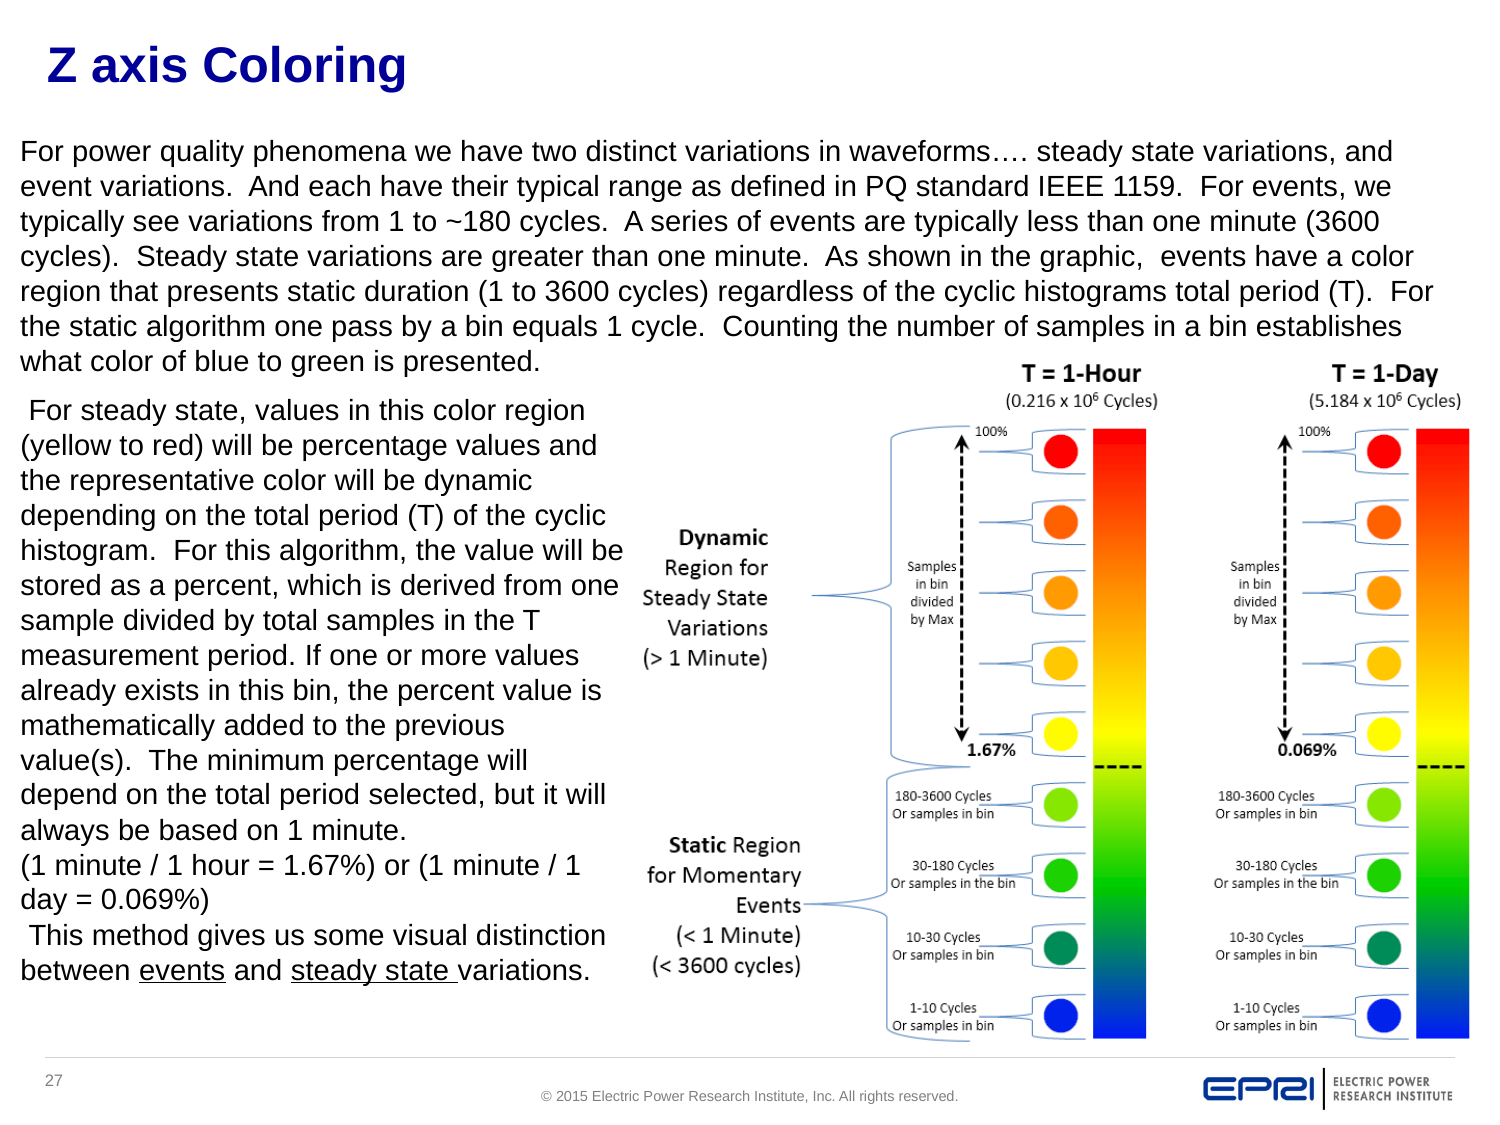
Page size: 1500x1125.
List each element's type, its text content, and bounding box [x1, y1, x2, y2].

text_box For power quality phenomena we have two distinct variations in waveforms…. steady state variations, and event variations. And each have their typical range as defined in PQ standard IEEE 1159. For events, we typically see variations from 1 to ~180 cycles. A series of events are typically less than one minute (3600 cycles). Steady state variations are greater than one minute. As shown in the graphic, events have a color region that presents static duration (1 to 3600 cycles) regardless of the cyclic histograms total period (T). For the static algorithm one pass by a bin equals 1 cycle. Counting the number of samples in a bin establishes what color of blue to green is presented. [5, 124, 1488, 385]
text_box For steady state, values in this color region (yellow to red) will be percentage values and the representative color will be dynamic depending on the total period (T) of the cyclic histogram. For this algorithm, the value will be stored as a percent, which is derived from one sample divided by total samples in the T measurement period. If one or more values already exists in this bin, the percent value is mathematically added to the previous value(s). The minimum percentage will depend on the total period selected, but it will always be based on 1 minute. (1 minute / 1 hour = 1.67%) or (1 minute / 1 day = 0.069%) This method gives us some visual distinction between events and steady state variations. [5, 385, 632, 994]
picture [1200, 1064, 1455, 1113]
title Z axis Coloring [31, 24, 1382, 101]
picture [637, 356, 1488, 1051]
